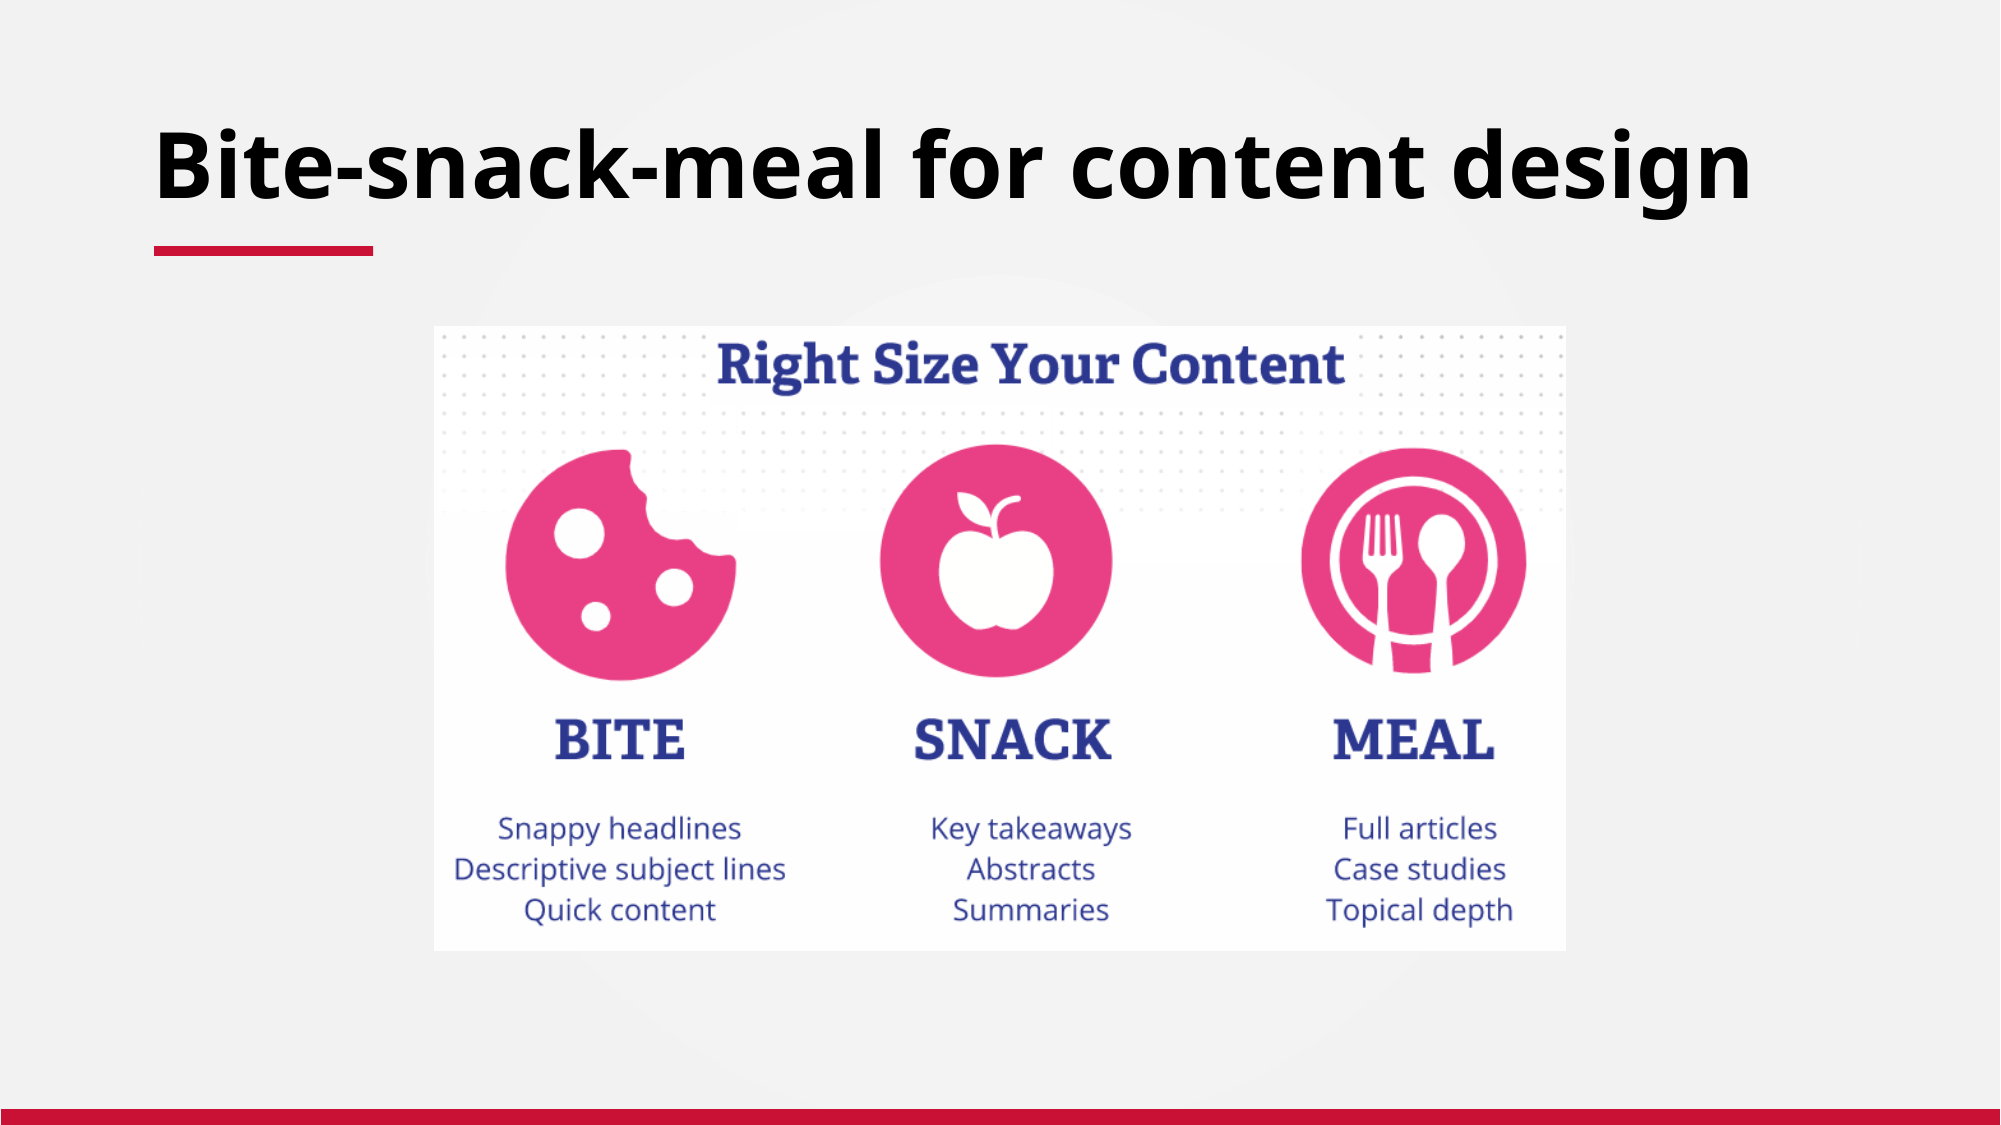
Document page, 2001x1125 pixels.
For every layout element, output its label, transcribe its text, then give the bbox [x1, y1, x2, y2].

text_box [153, 246, 374, 256]
picture [434, 326, 1566, 951]
text_box [0, 1109, 2000, 1125]
title Bite-snack-meal for content design [137, 59, 1863, 278]
